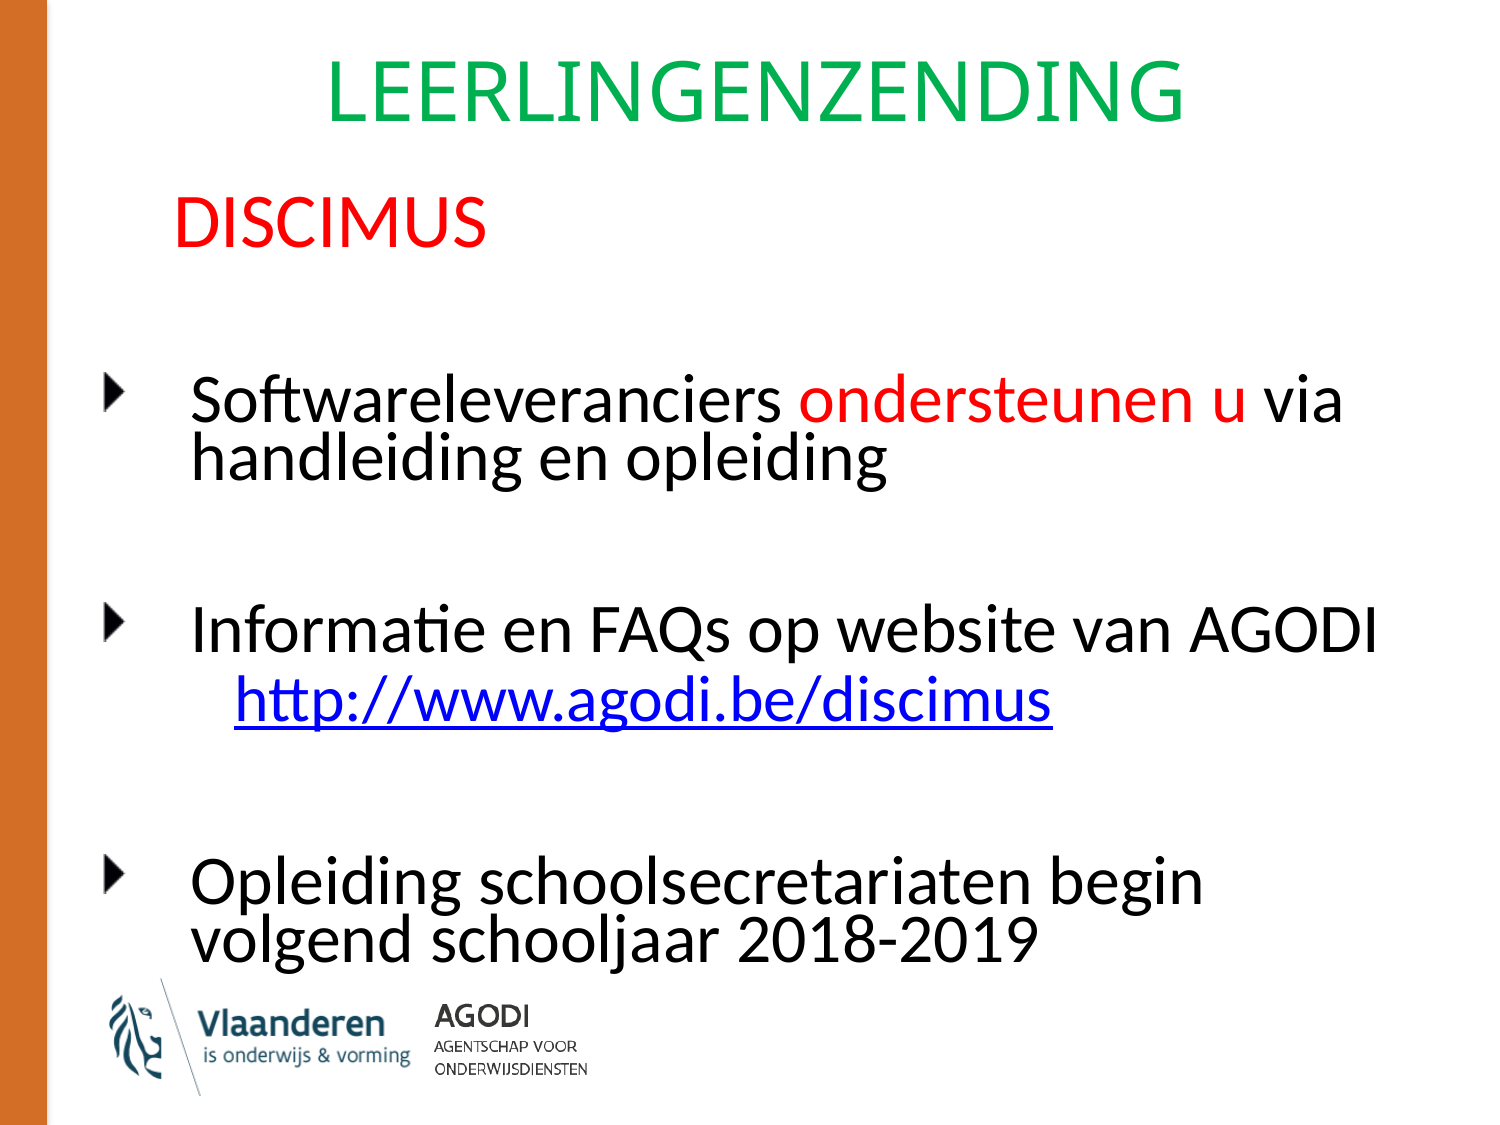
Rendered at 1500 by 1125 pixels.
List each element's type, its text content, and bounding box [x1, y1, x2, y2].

picture [103, 372, 160, 412]
title LEERLINGENZENDING [147, 30, 1365, 149]
picture [103, 602, 160, 642]
picture [418, 986, 773, 1105]
list DISCIMUS Softwareleveranciers ondersteunen u via handleiding en opleiding Informatie en FAQs op website van AGODI http://www.agodi.be/discimus Opleiding schoolsecretariaten begin volgend schooljaar 2018-2019 [88, 172, 1459, 976]
picture [103, 854, 160, 894]
